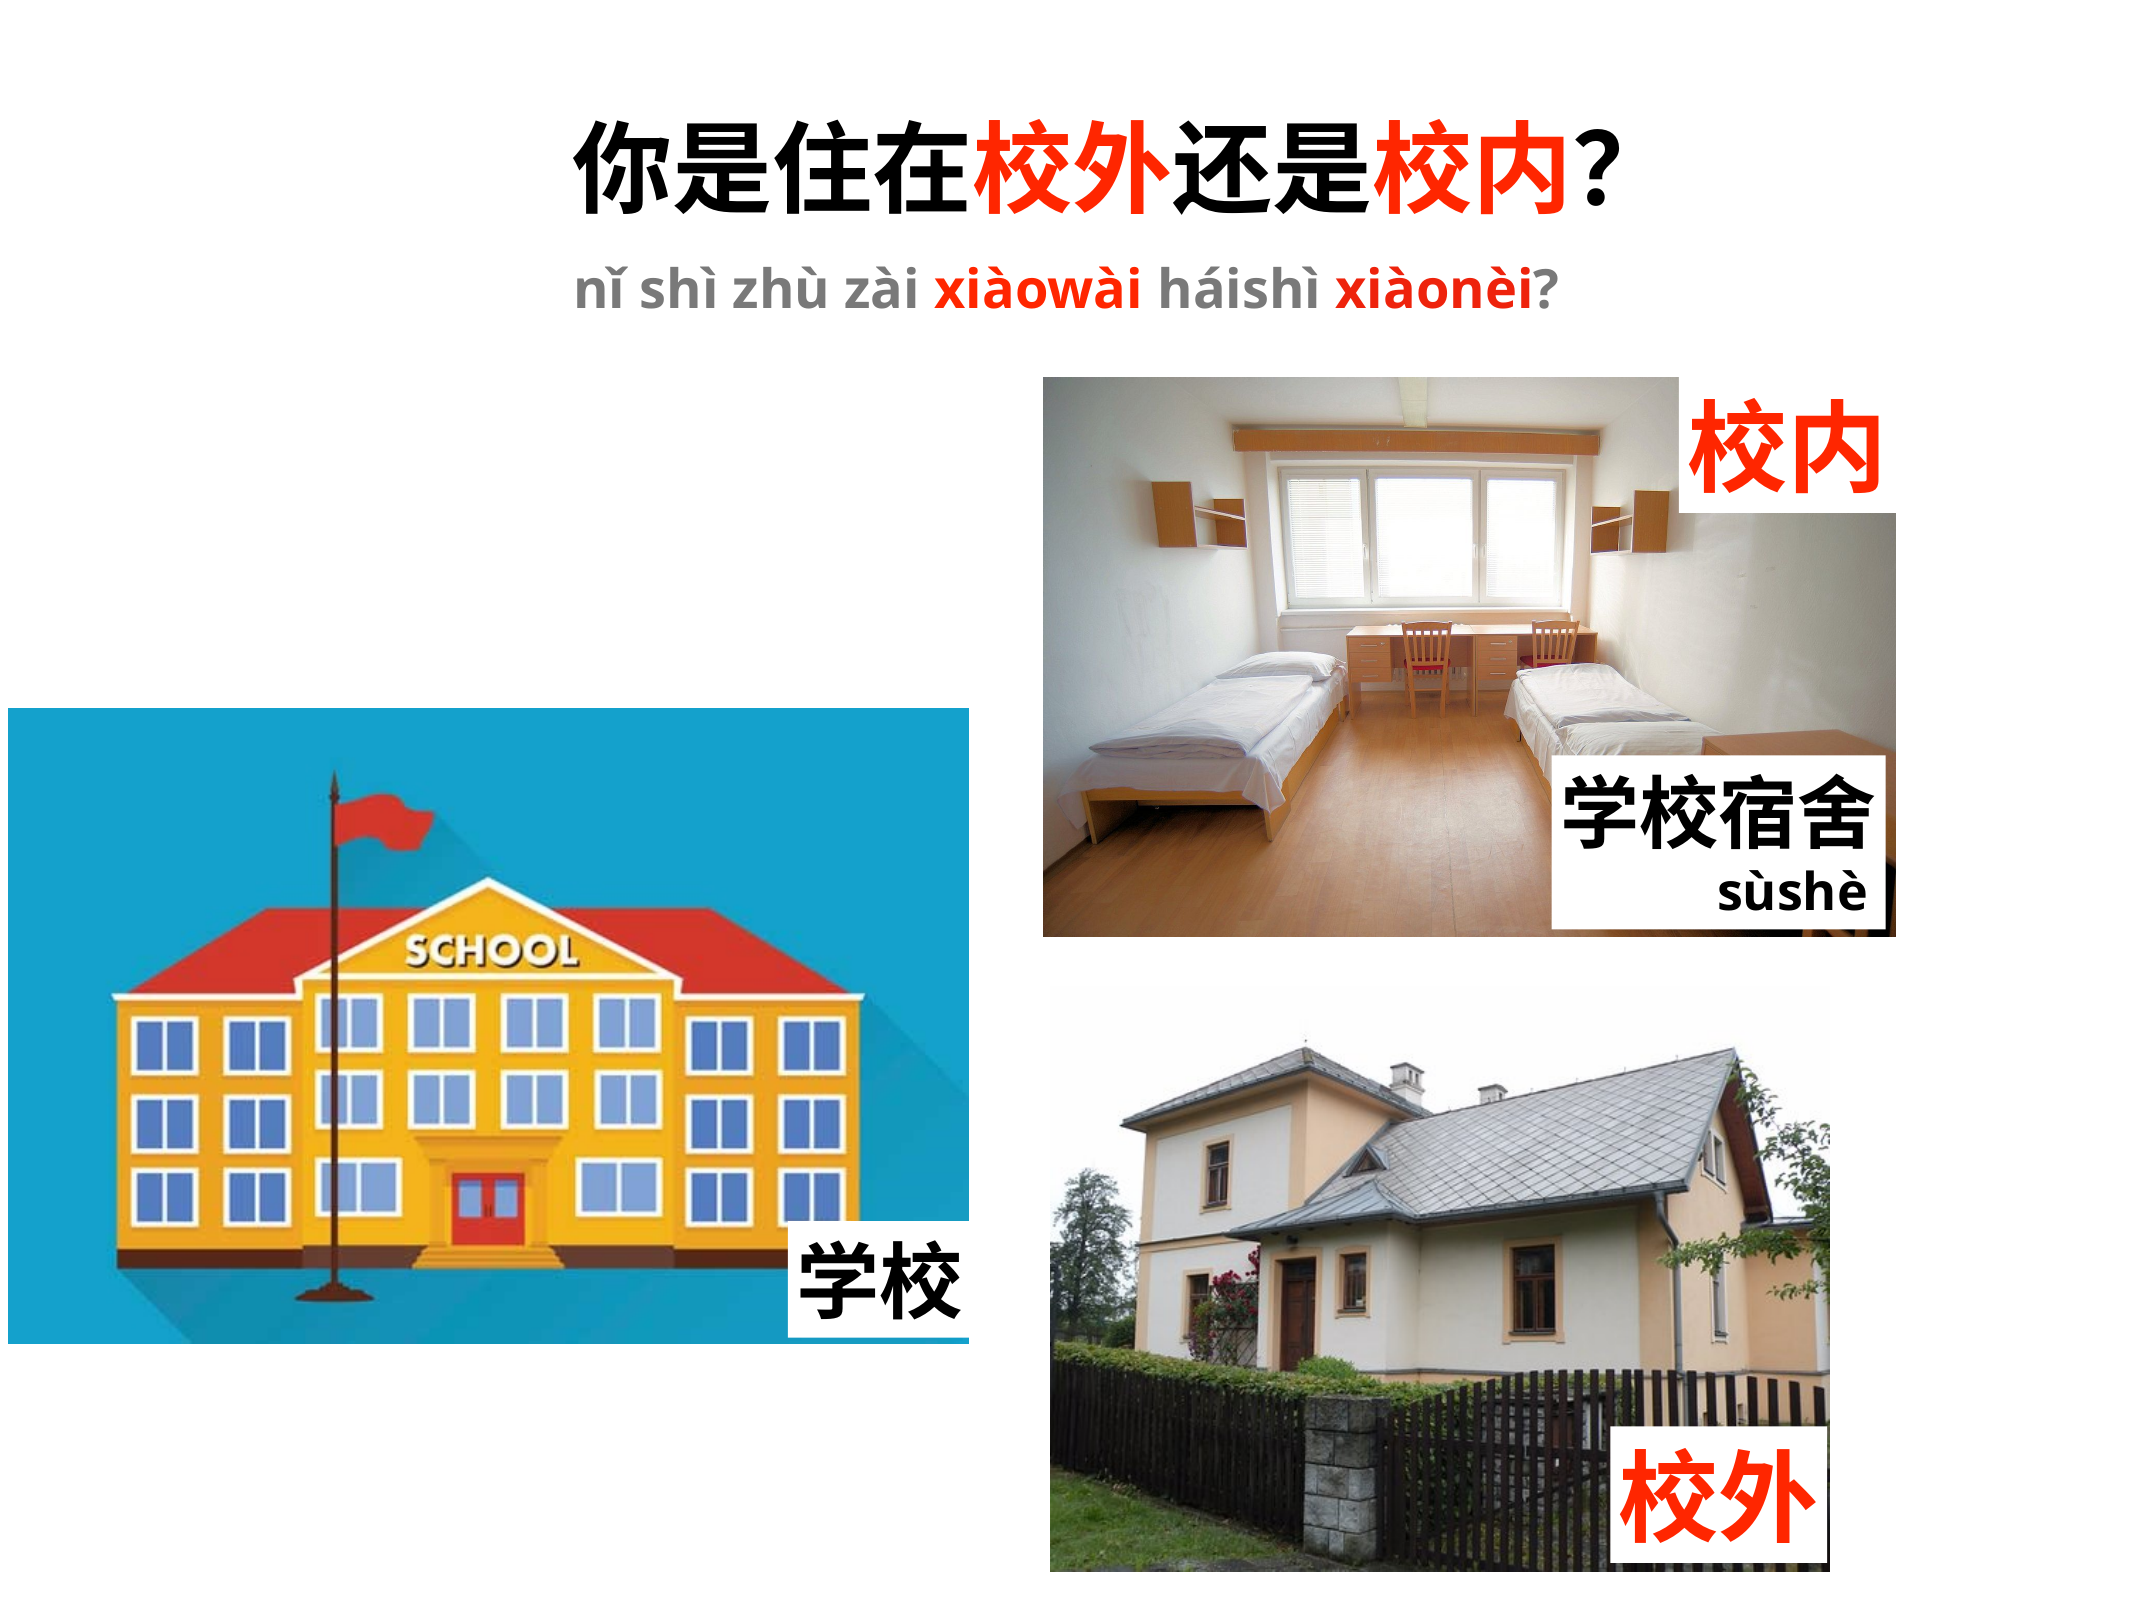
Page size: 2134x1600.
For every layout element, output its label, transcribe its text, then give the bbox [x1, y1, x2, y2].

text_box nǐ shì zhù zài xiàowài háishì xiàonèi? [565, 245, 1569, 328]
picture [1050, 986, 1831, 1573]
picture [8, 708, 969, 1344]
text_box 你是住在校外还是校内？ [564, 97, 1682, 234]
picture [1043, 377, 1897, 937]
